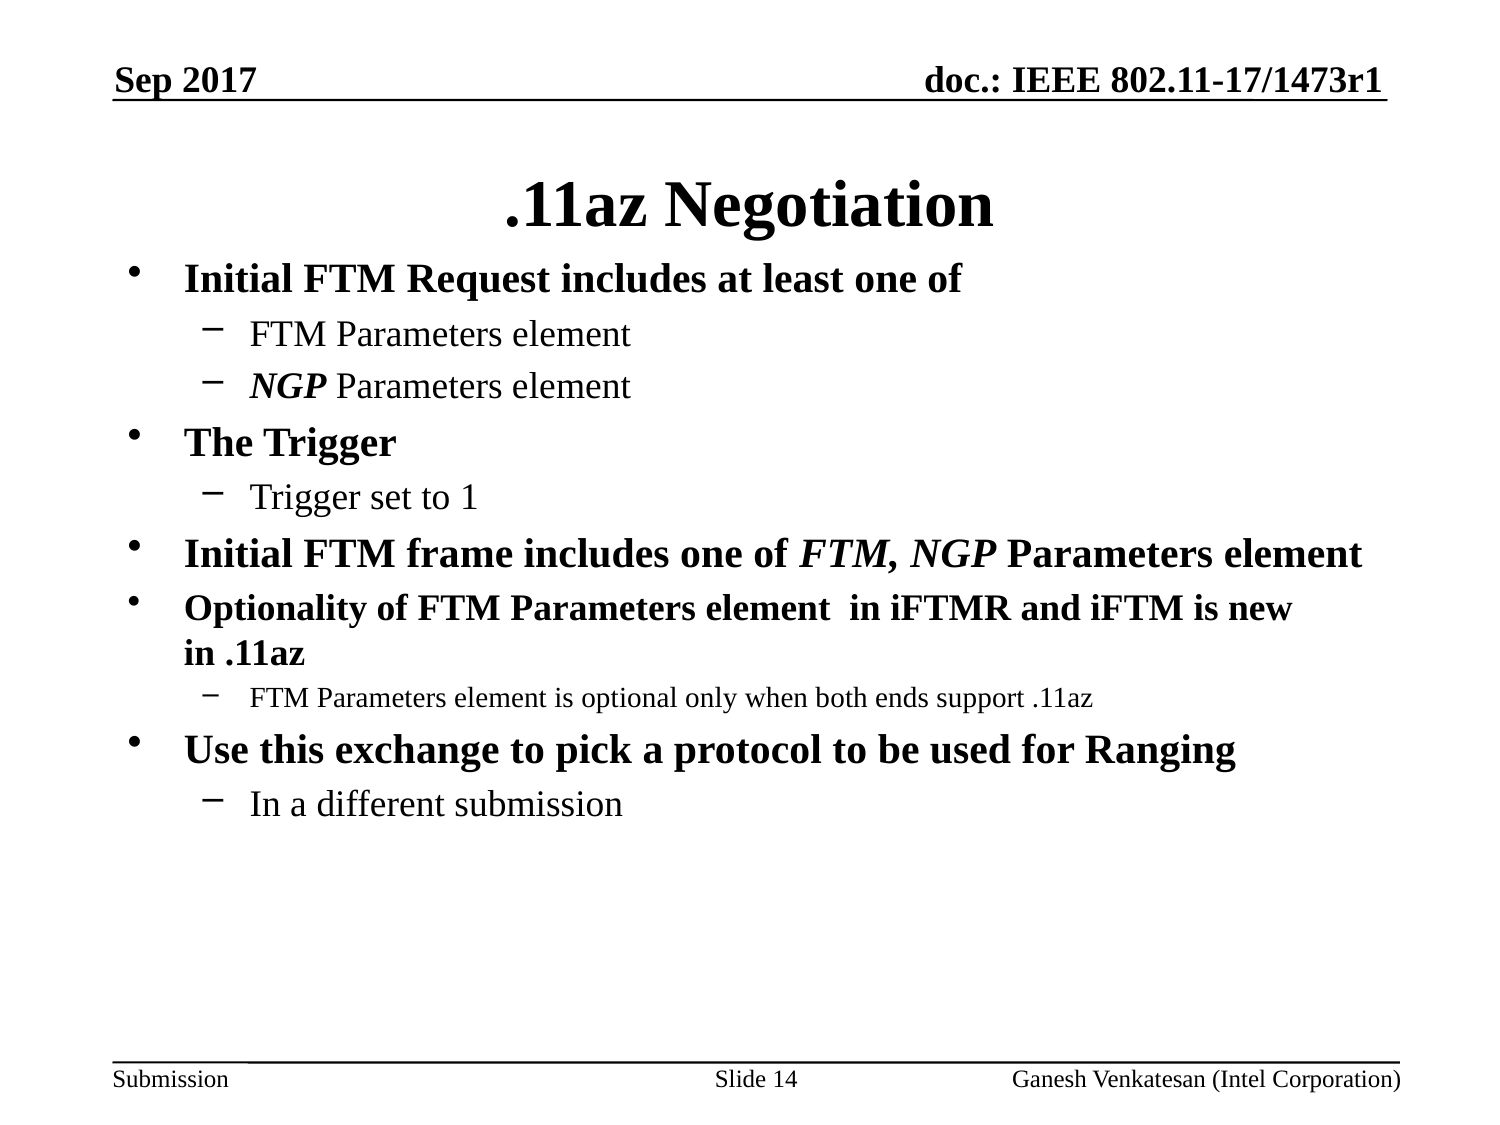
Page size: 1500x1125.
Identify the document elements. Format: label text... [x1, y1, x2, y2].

list Initial FTM Request includes at least one of FTM Parameters element NGP Parameters element The Trigger Trigger set to 1 Initial FTM frame includes one of FTM, NGP Parameters element Optionality of FTM Parameters element in iFTMR and iFTM is new in .11az FTM Parameters element is optional only when both ends support .11az Use this exchange to pick a protocol to be used for Ranging In a different submission [112, 243, 1388, 1048]
footer Ganesh Venkatesan (Intel Corporation) [1006, 1061, 1402, 1093]
slide_number Slide 14 [712, 1061, 800, 1093]
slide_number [114, 54, 259, 101]
title .11az Negotiation [112, 112, 1388, 243]
